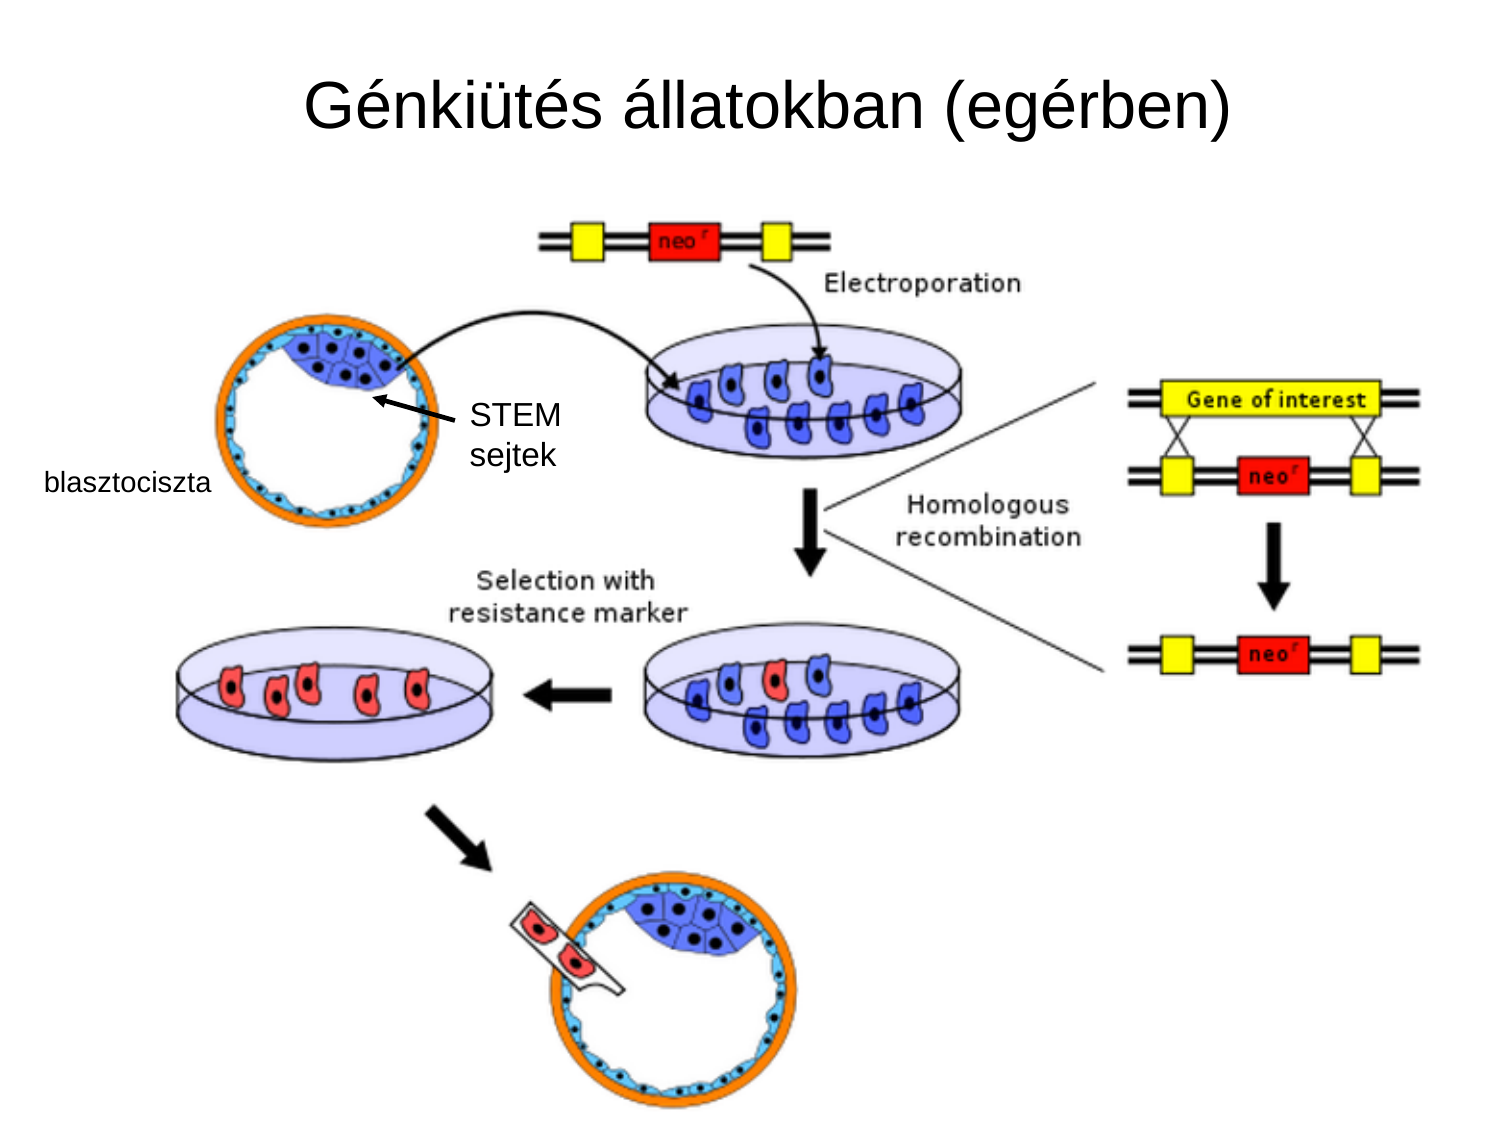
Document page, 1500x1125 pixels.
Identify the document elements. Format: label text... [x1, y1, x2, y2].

text_box blasztociszta [28, 456, 154, 506]
picture [159, 200, 1436, 1125]
text_box Génkiütés állatokban (egérben) [289, 54, 1249, 150]
